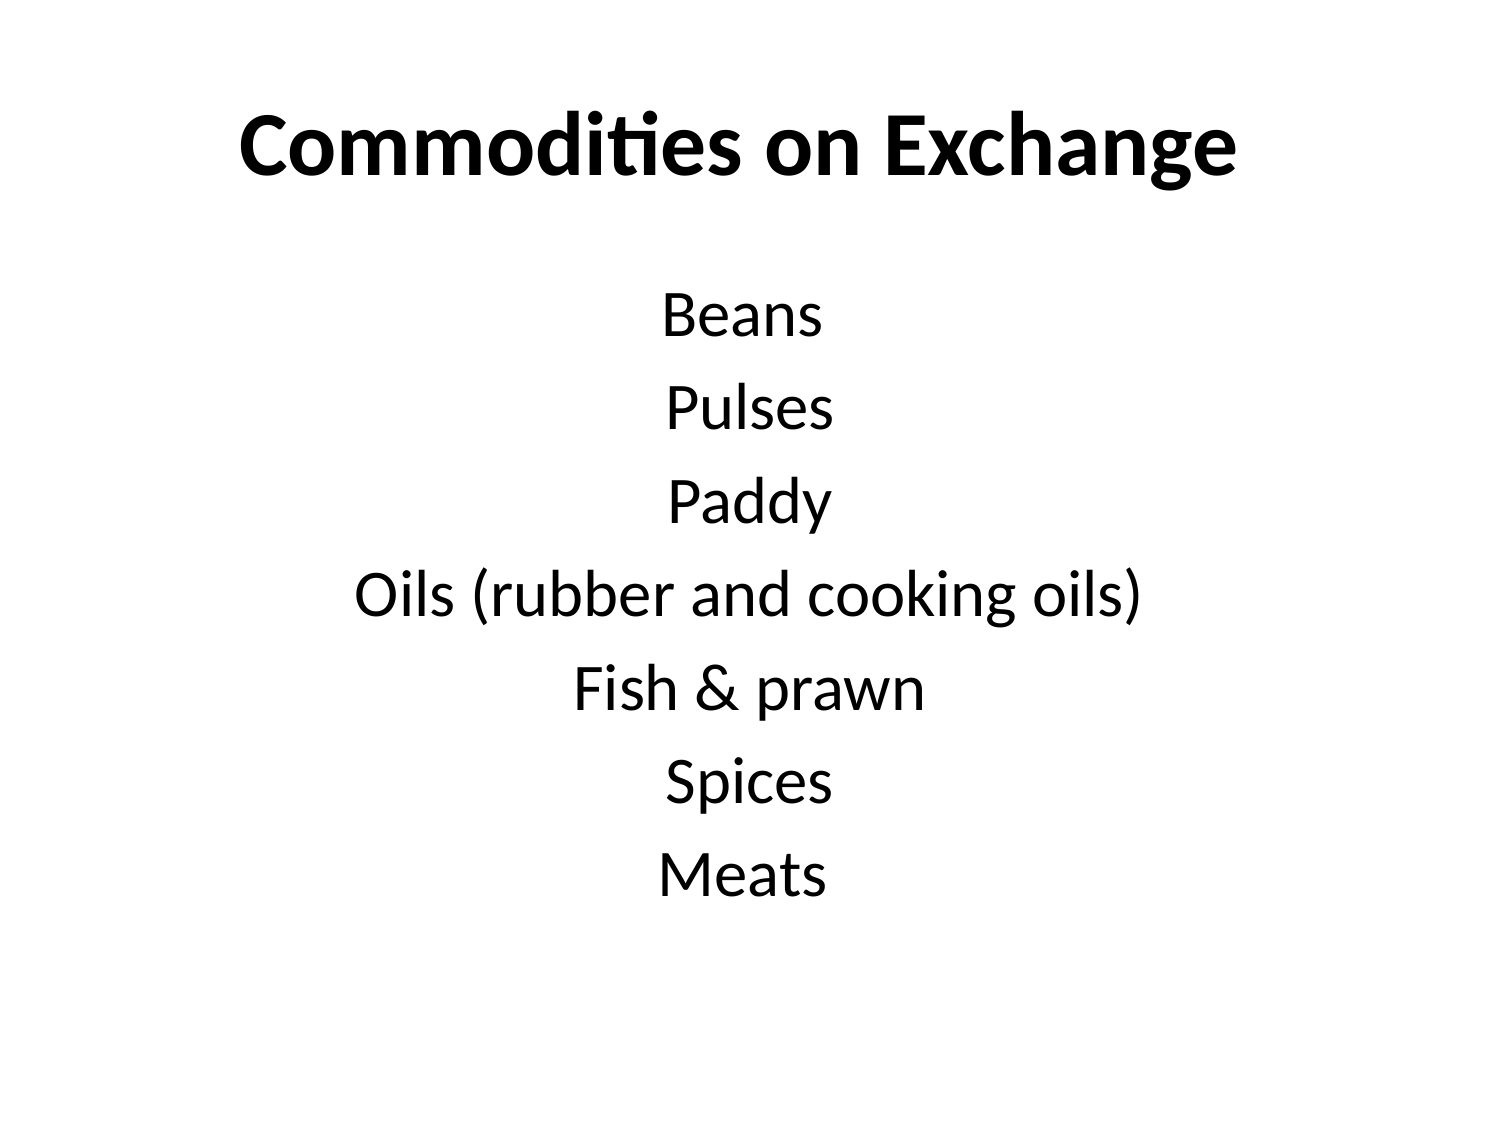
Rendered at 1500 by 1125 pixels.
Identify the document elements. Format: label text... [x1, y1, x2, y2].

title Commodities on Exchange [75, 45, 1425, 233]
list Beans Pulses Paddy Oils (rubber and cooking oils) Fish & prawn Spices Meats [75, 262, 1425, 1005]
